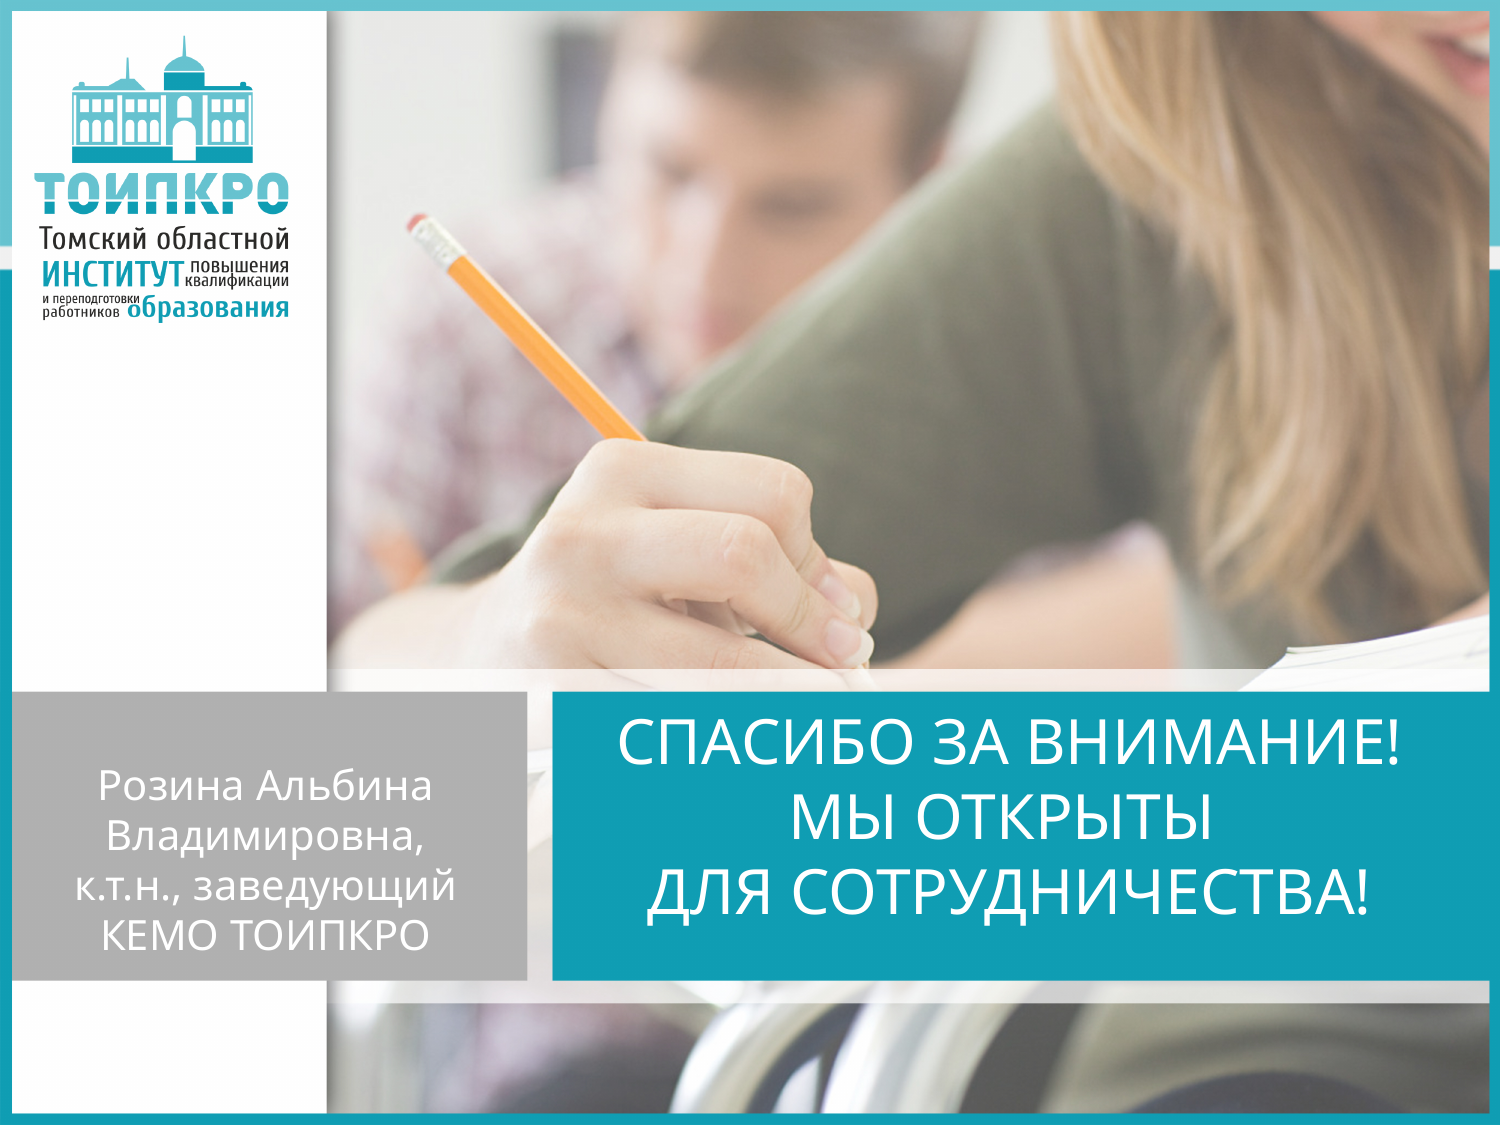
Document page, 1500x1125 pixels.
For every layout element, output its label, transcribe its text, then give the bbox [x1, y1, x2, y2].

picture [0, 0, 1500, 1125]
title СПАСИБО ЗА ВНИМАНИЕ! МЫ ОТКРЫТЫ ДЛЯ СОТРУДНИЧЕСТВА! [537, 692, 1483, 936]
subtitle Розина Альбина Владимировна, к.т.н., заведующий КЕМО ТОИПКРО [53, 751, 479, 920]
